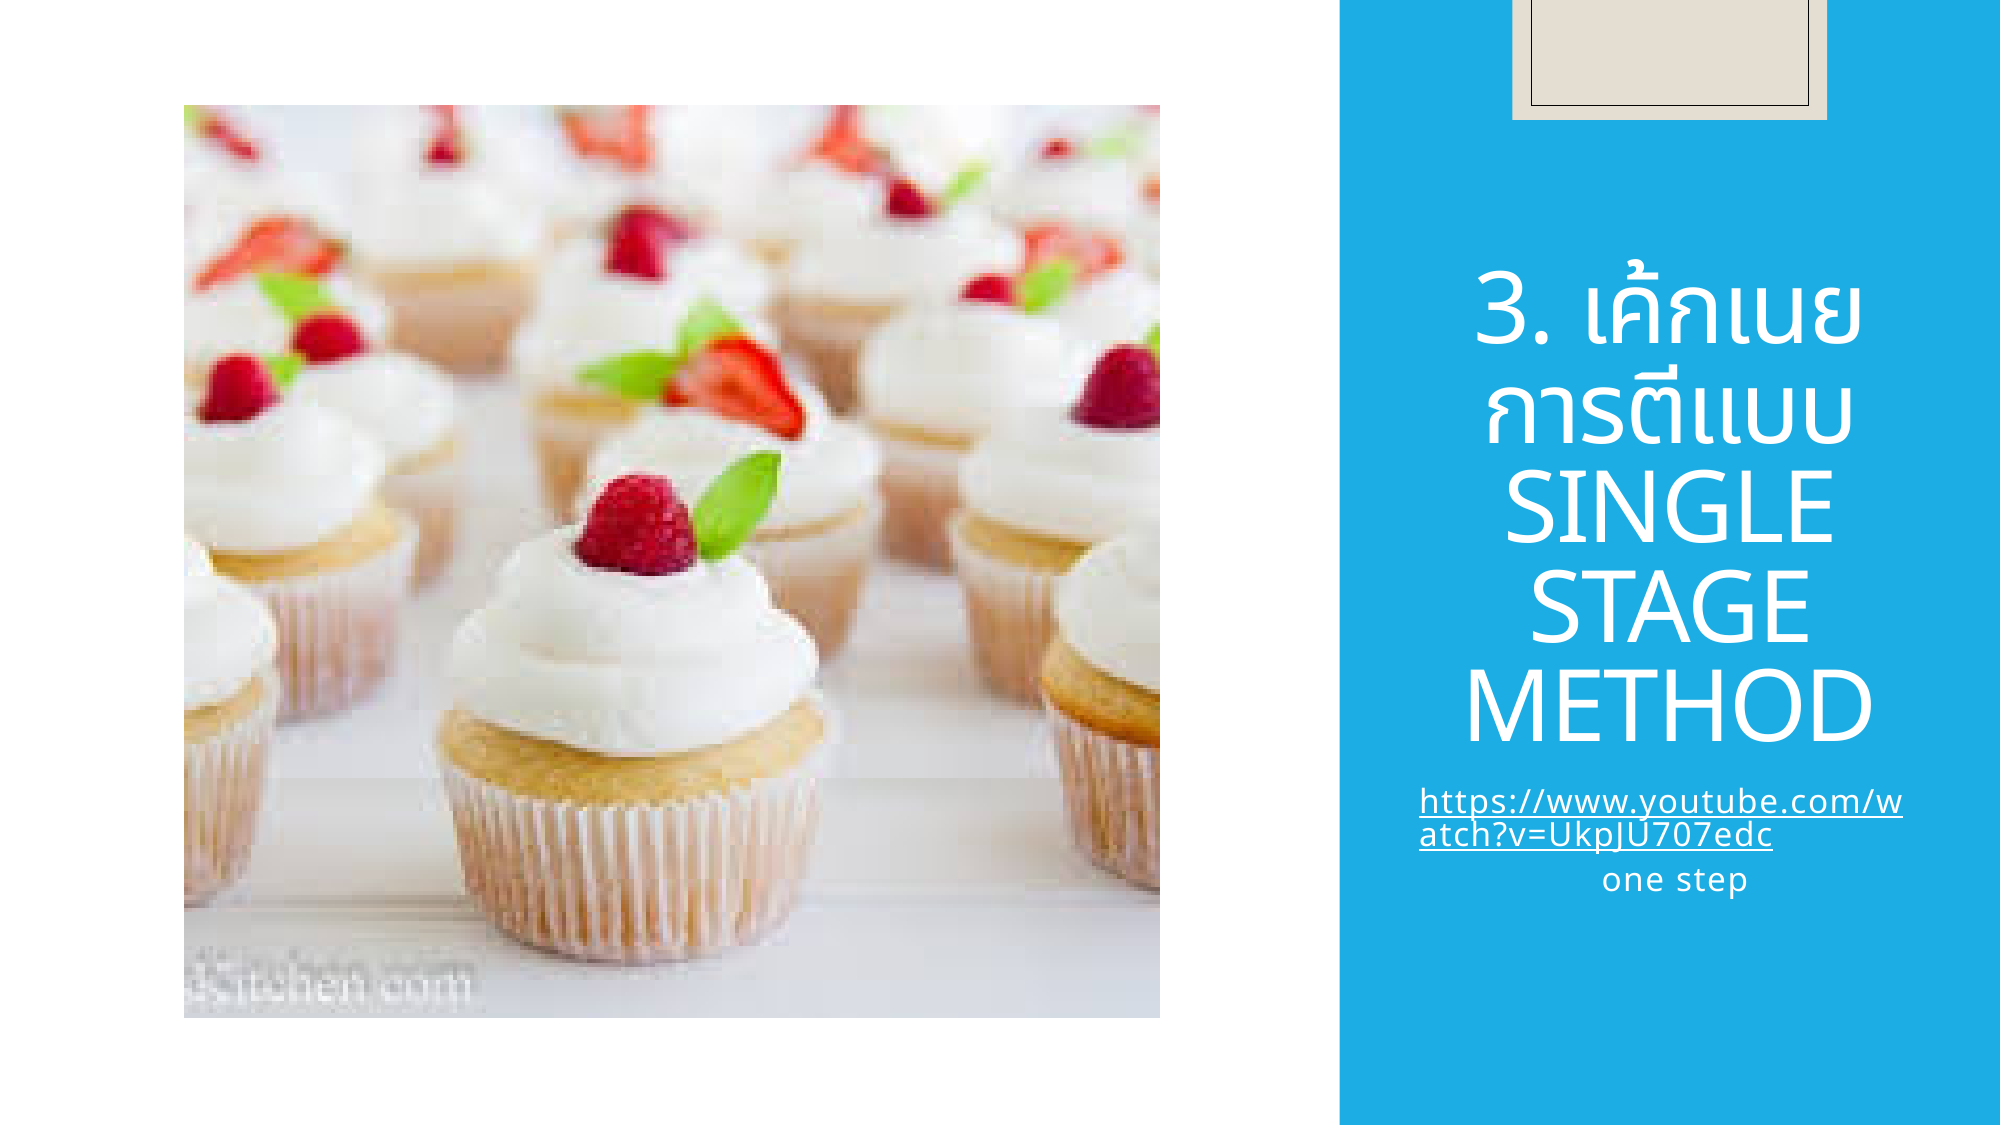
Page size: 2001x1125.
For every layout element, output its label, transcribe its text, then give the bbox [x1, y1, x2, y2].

title 3. เค้กเนย การตีแบบ Single Stage Method [1404, 255, 1936, 771]
text_box [1341, 0, 2000, 1125]
text_box [0, 0, 1341, 1125]
text_box [1511, 0, 1828, 121]
list https://www.youtube.com/watch?v=UkpJU707edc one step [1404, 772, 1936, 1018]
picture [184, 105, 1160, 1018]
